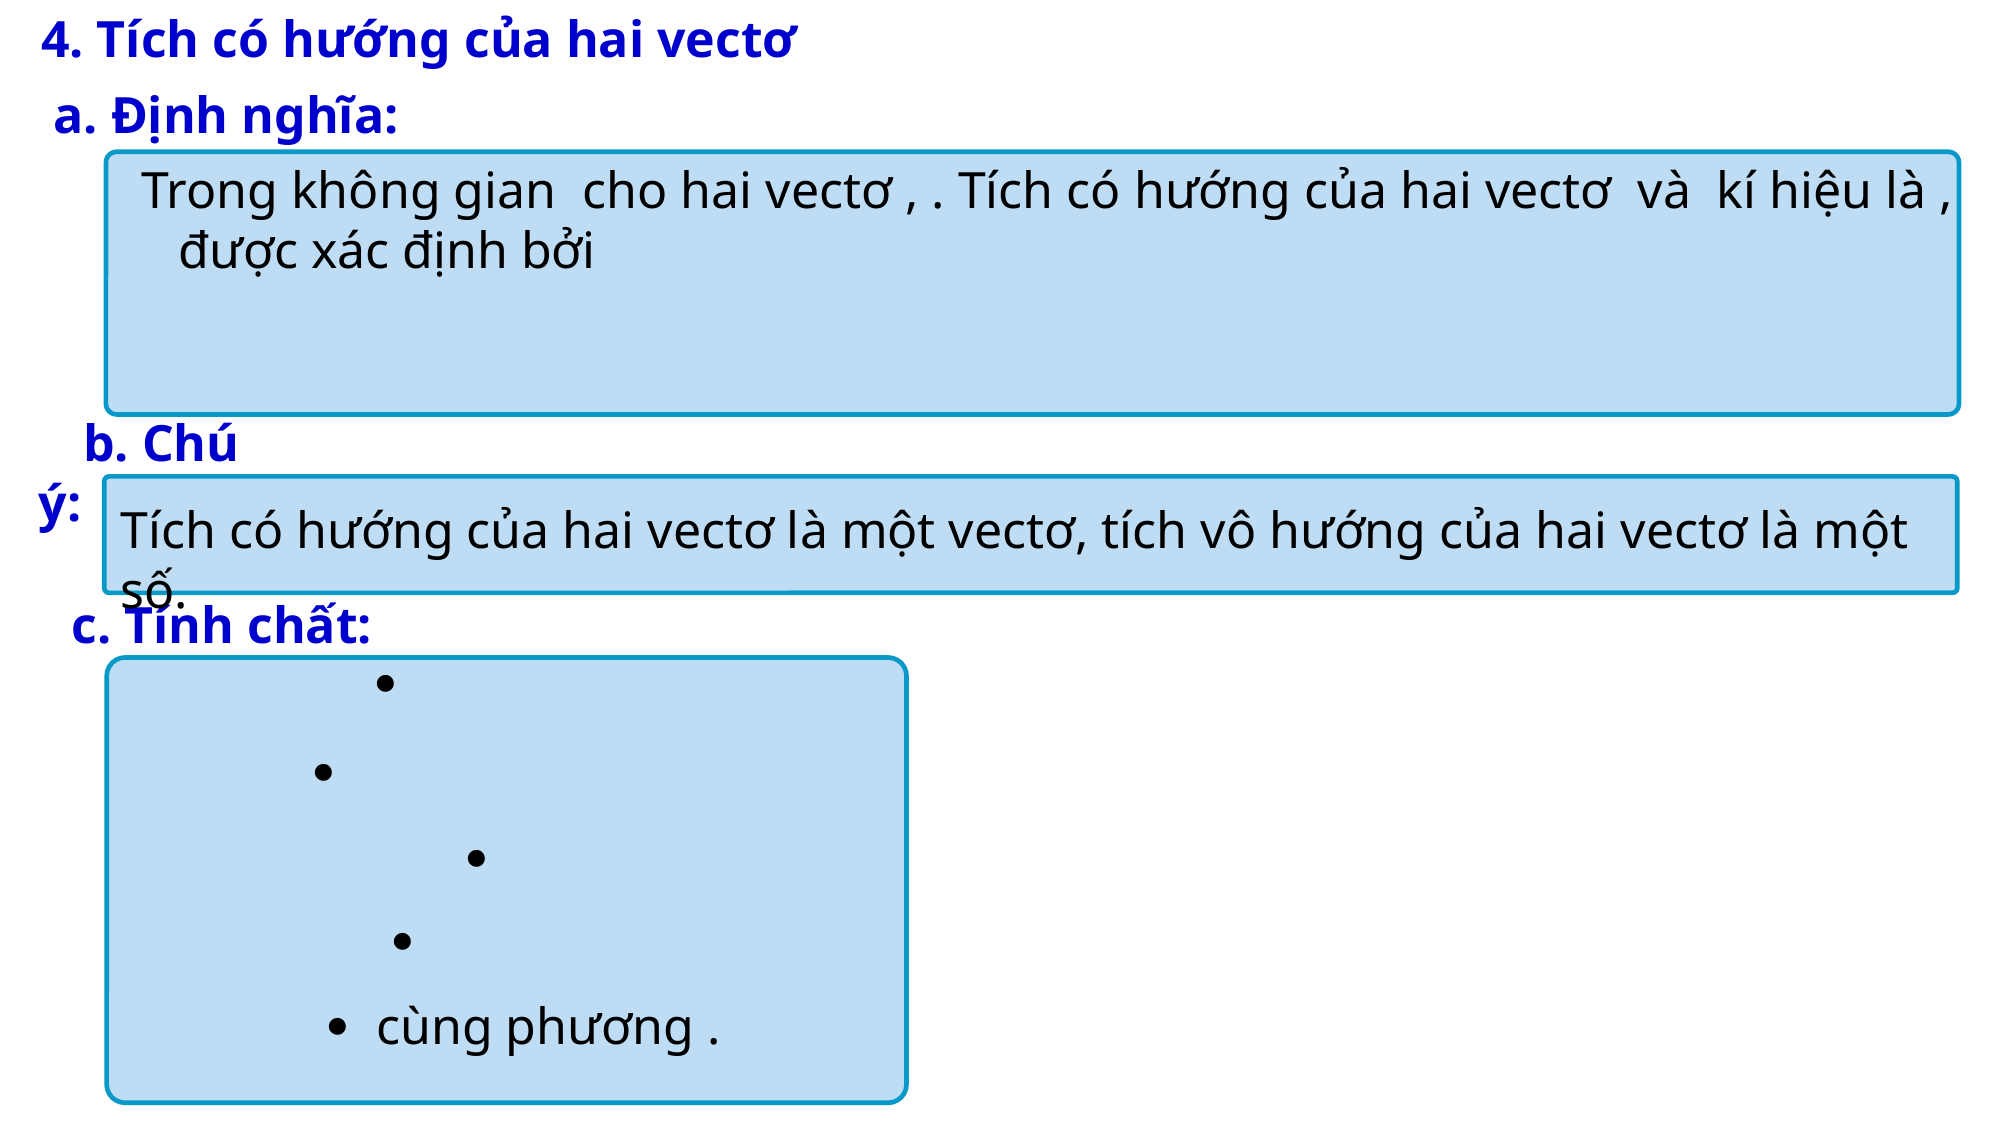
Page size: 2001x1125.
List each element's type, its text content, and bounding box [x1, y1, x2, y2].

text_box 4. Tích có hướng của hai vectơ [26, 0, 813, 75]
text_box c. Tính chất: [56, 585, 400, 661]
text_box [104, 150, 1961, 416]
text_box [103, 475, 1959, 585]
text_box Tích có hướng của hai vectơ là một vectơ, tích vô hướng của hai vectơ là một số. [105, 491, 1961, 627]
text_box a. Định nghĩa: [0, 76, 1892, 151]
text_box [105, 656, 908, 1104]
text_box b. Chú ý: [23, 404, 279, 480]
